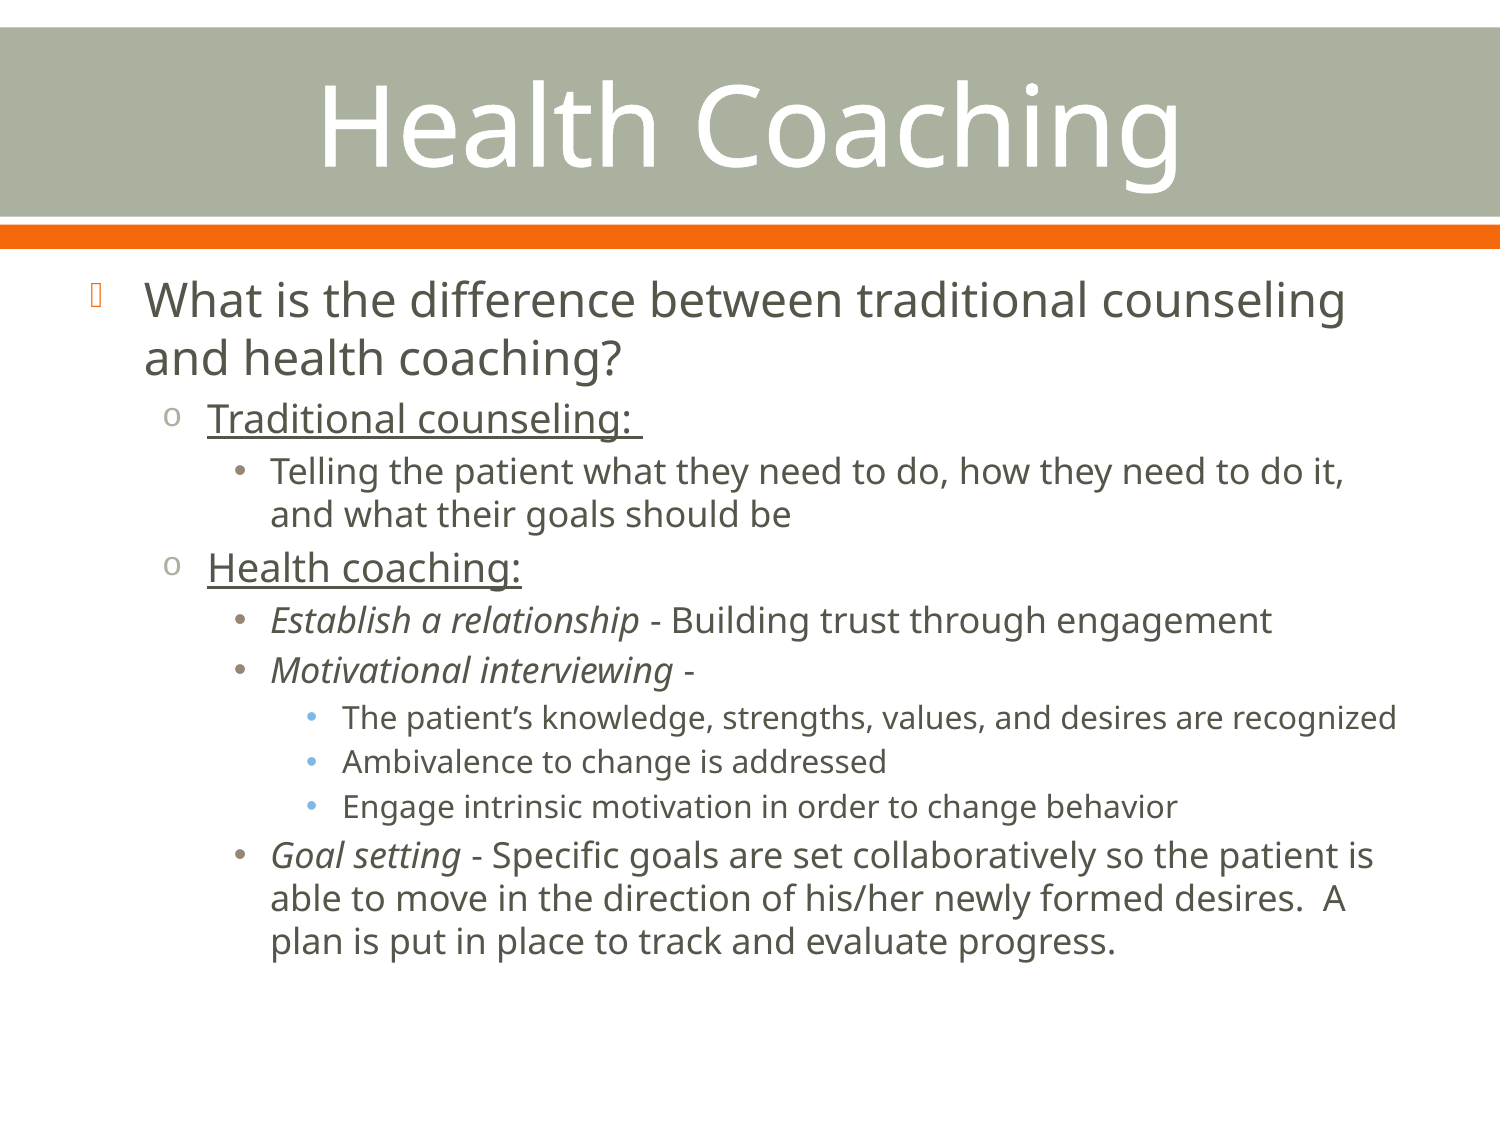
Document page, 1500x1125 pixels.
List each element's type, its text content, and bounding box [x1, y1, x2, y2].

title Health Coaching [75, 29, 1425, 213]
list What is the difference between traditional counseling and health coaching? Traditional counseling: Telling the patient what they need to do, how they need to do it, and what their goals should be Health coaching: Establish a relationship - Building trust through engagement Motivational interviewing - The patient’s knowledge, strengths, values, and desires are recognized Ambivalence to change is addressed Engage intrinsic motivation in order to change behavior Goal setting - Specific goals are set collaboratively so the patient is able to move in the direction of his/her newly formed desires. A plan is put in place to track and evaluate progress. [75, 262, 1425, 1005]
